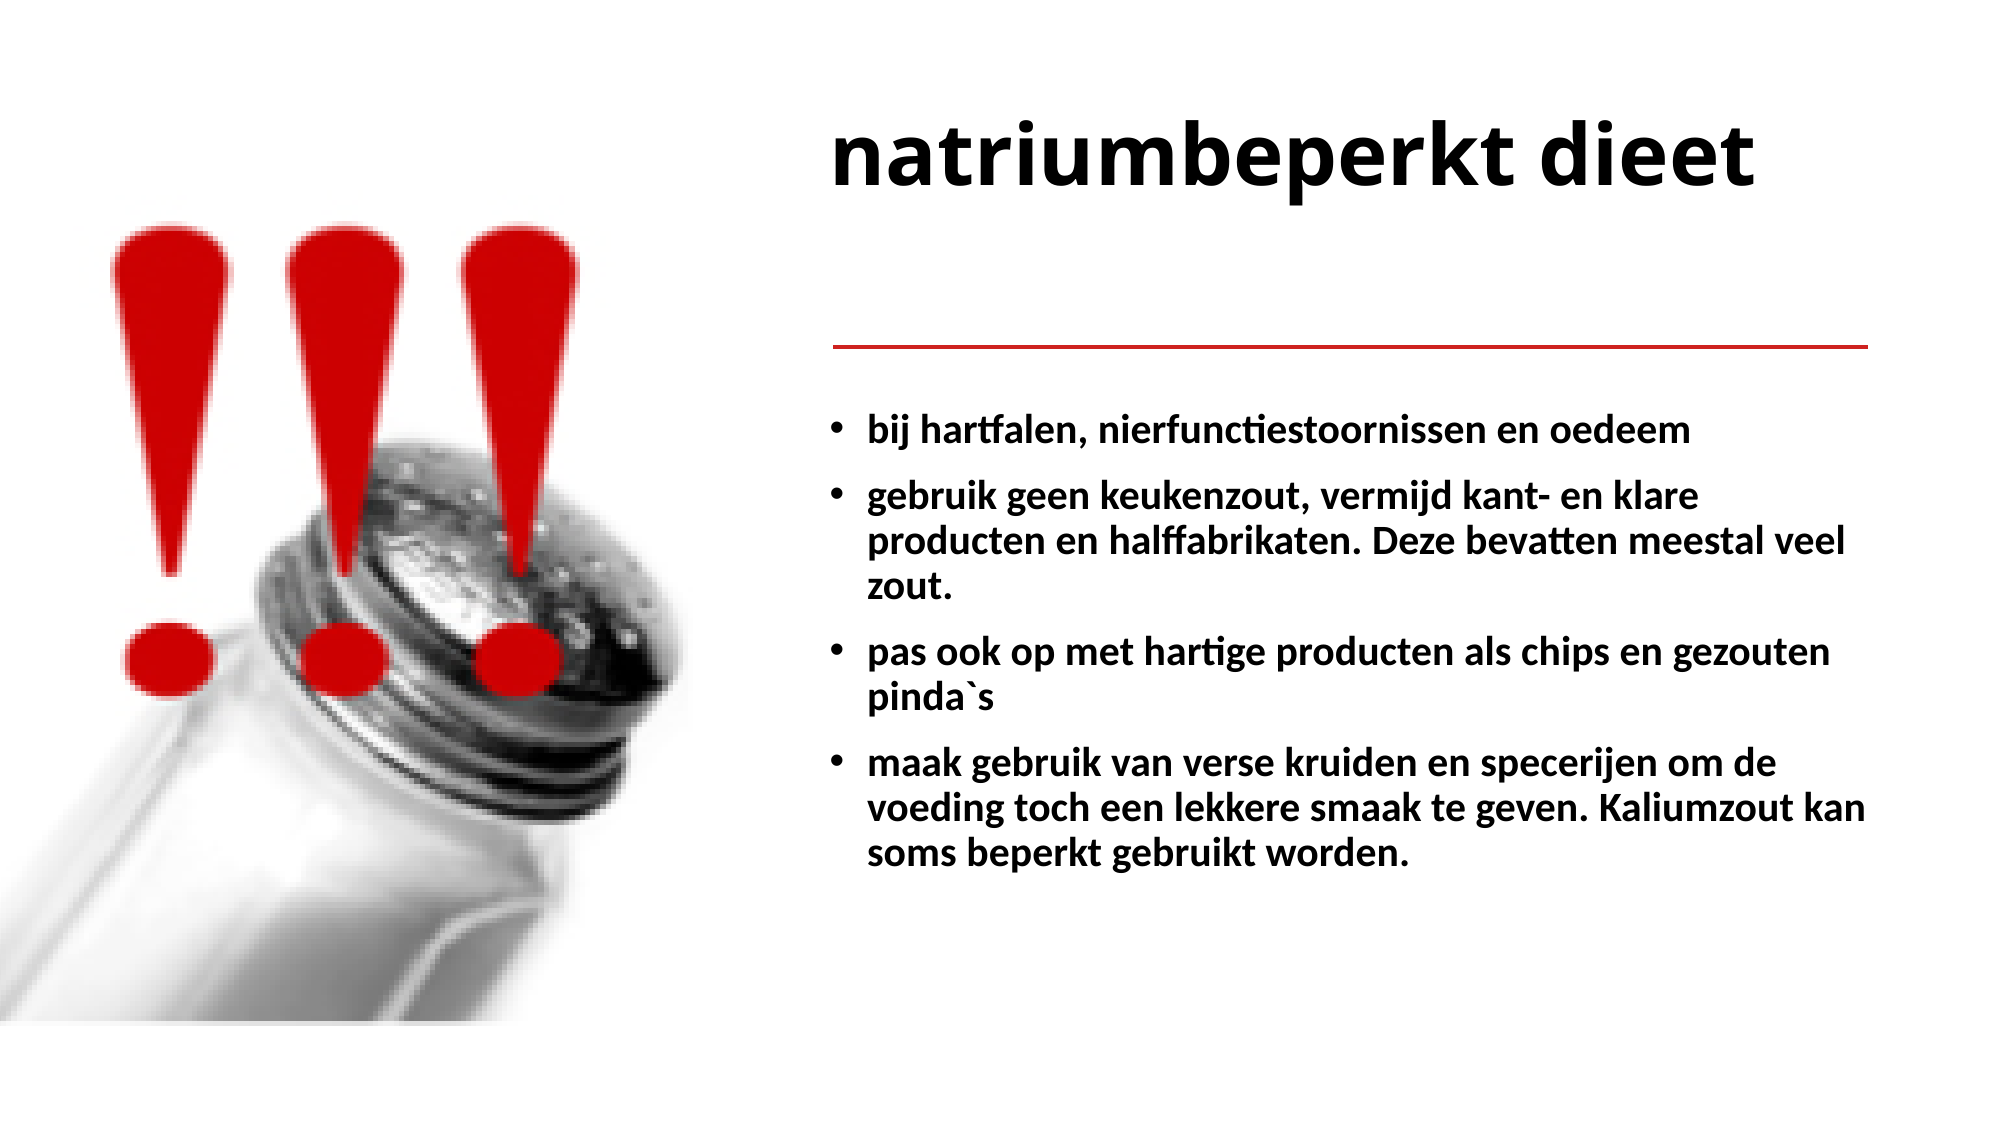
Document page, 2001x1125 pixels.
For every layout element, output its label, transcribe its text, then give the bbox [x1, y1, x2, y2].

picture [0, 0, 761, 1125]
list bij hartfalen, nierfunctiestoornissen en oedeem gebruik geen keukenzout, vermijd kant- en klare producten en halffabrikaten. Deze bevatten meestal veel zout. pas ook op met hartige producten als chips en gezouten pinda`s maak gebruik van verse kruiden en specerijen om de voeding toch een lekkere smaak te geven. Kaliumzout kan soms beperkt gebruikt worden. [814, 399, 1895, 1021]
title natriumbeperkt dieet [814, 103, 1895, 315]
